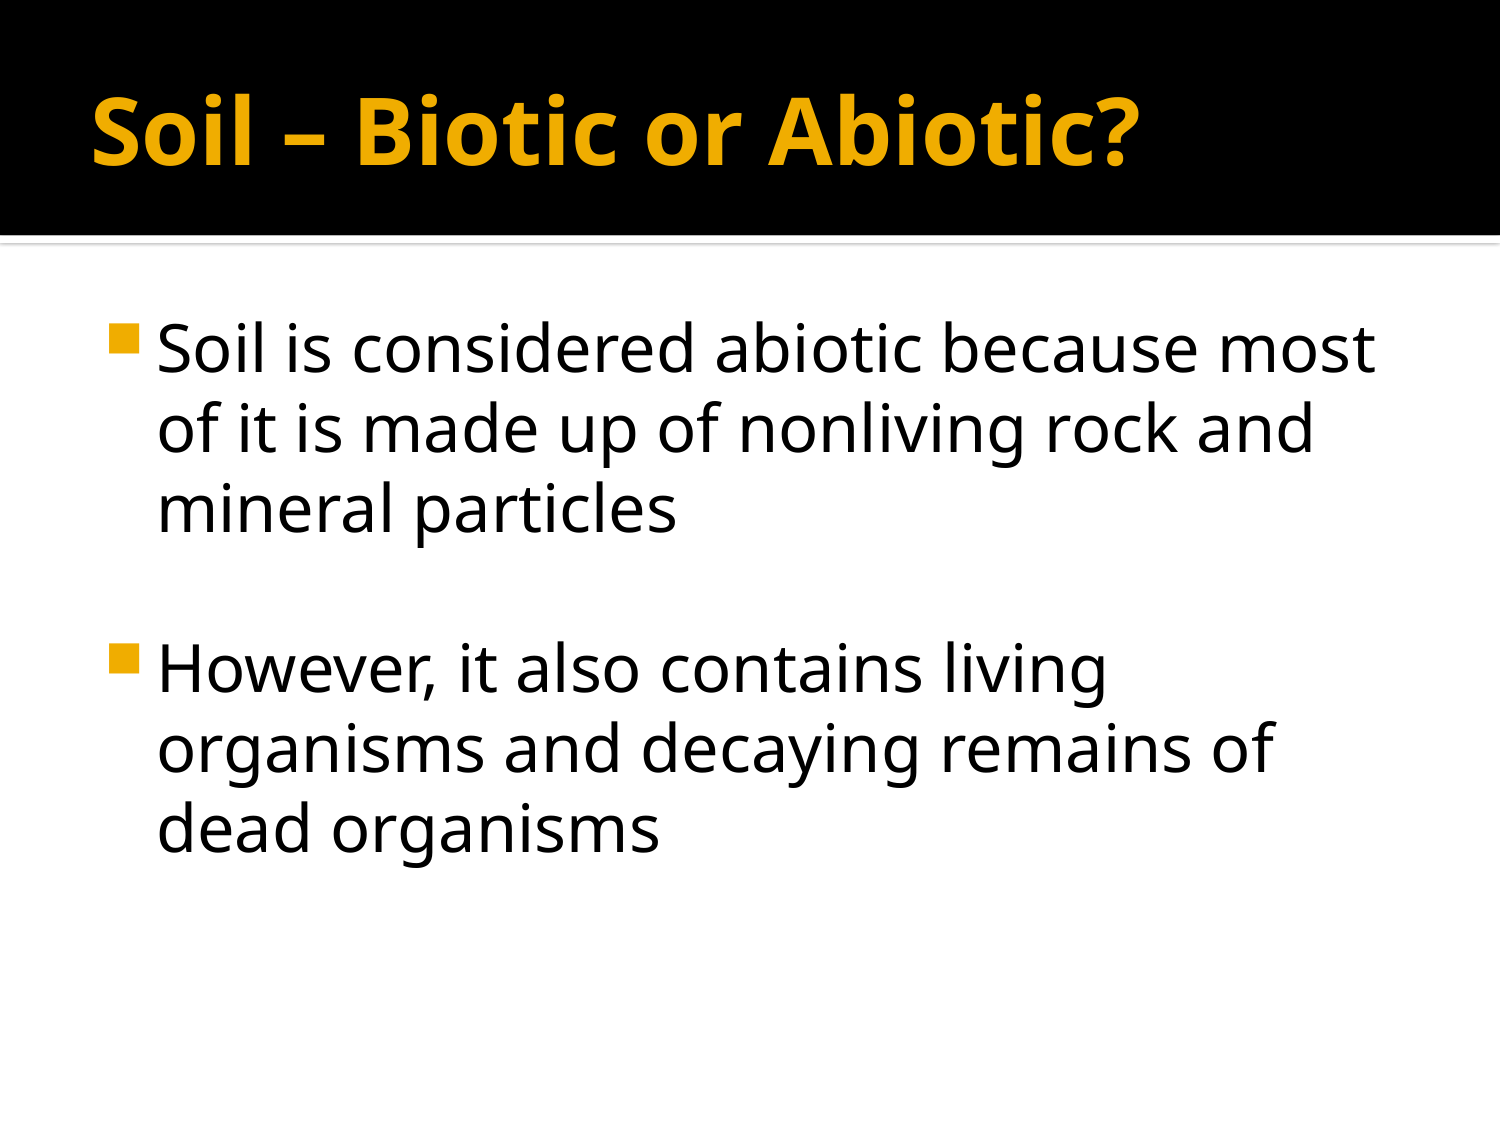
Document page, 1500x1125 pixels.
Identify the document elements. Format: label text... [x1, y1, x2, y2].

title Soil – Biotic or Abiotic? [75, 25, 1425, 231]
list Soil is considered abiotic because most of it is made up of nonliving rock and mineral particles However, it also contains living organisms and decaying remains of dead organisms [75, 291, 1425, 1050]
